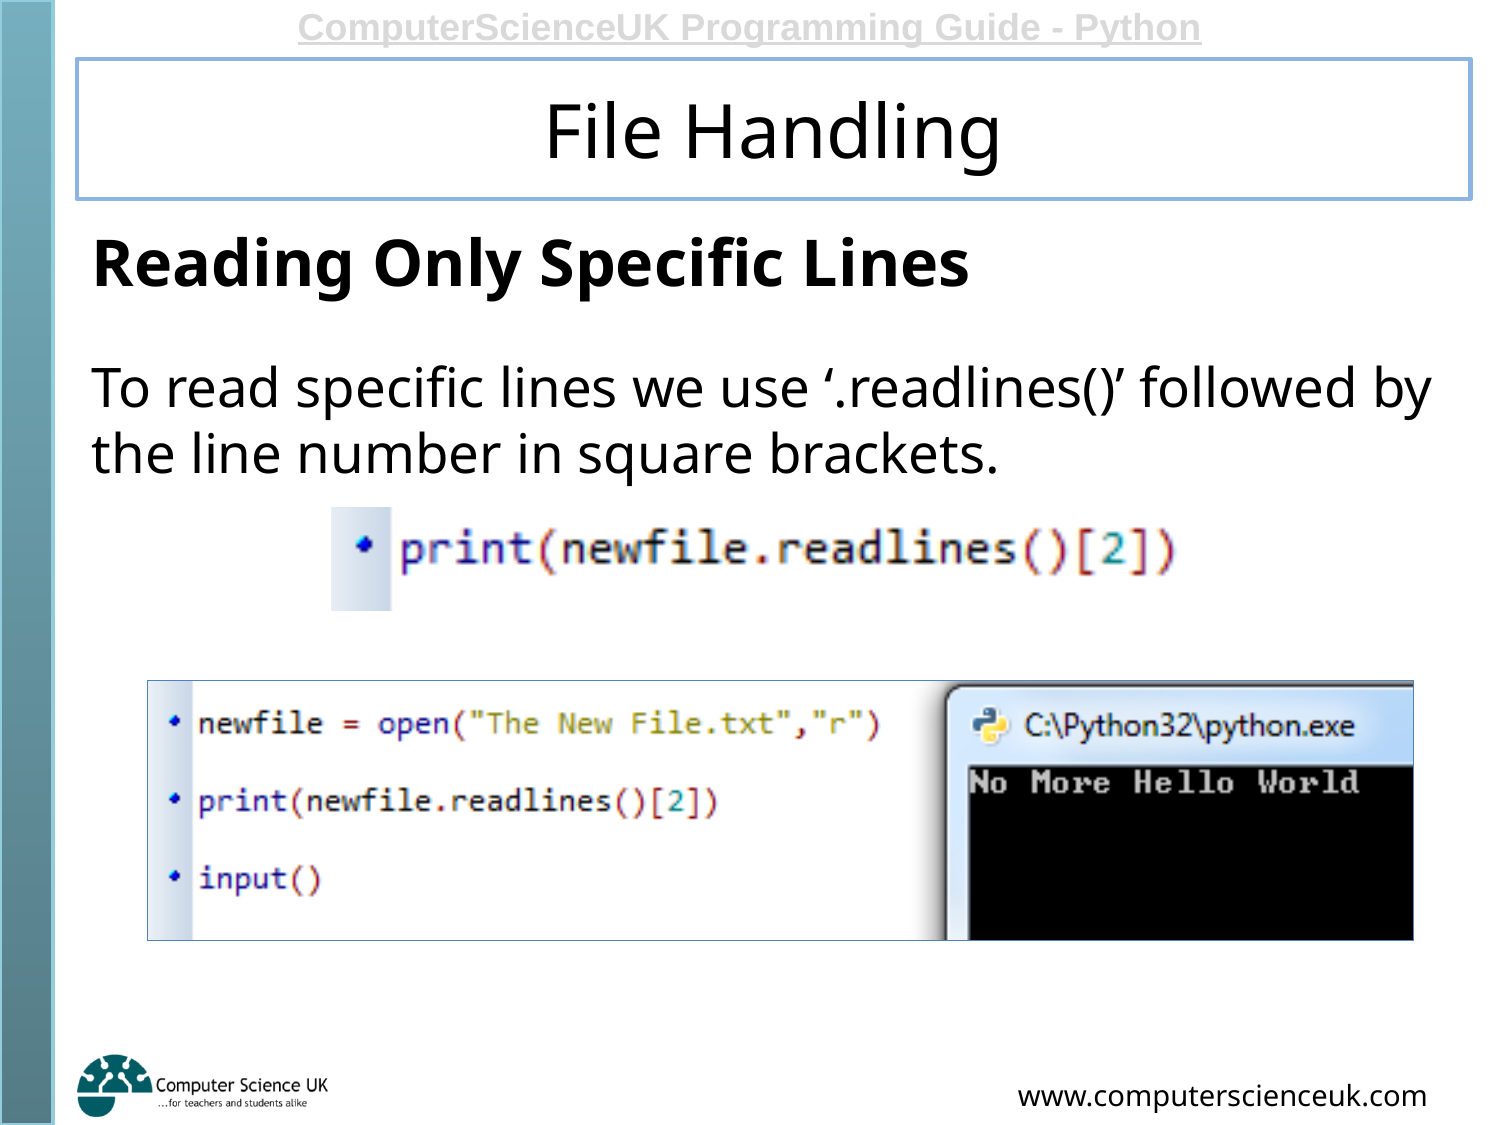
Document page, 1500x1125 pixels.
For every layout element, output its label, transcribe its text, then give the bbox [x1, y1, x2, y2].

picture [147, 680, 1414, 941]
title File Handling [75, 57, 1473, 201]
picture [77, 1054, 328, 1117]
list Reading Only Specific Lines To read specific lines we use ‘.readlines()’ followed by the line number in square brackets. [75, 213, 1484, 494]
picture [331, 507, 1216, 612]
